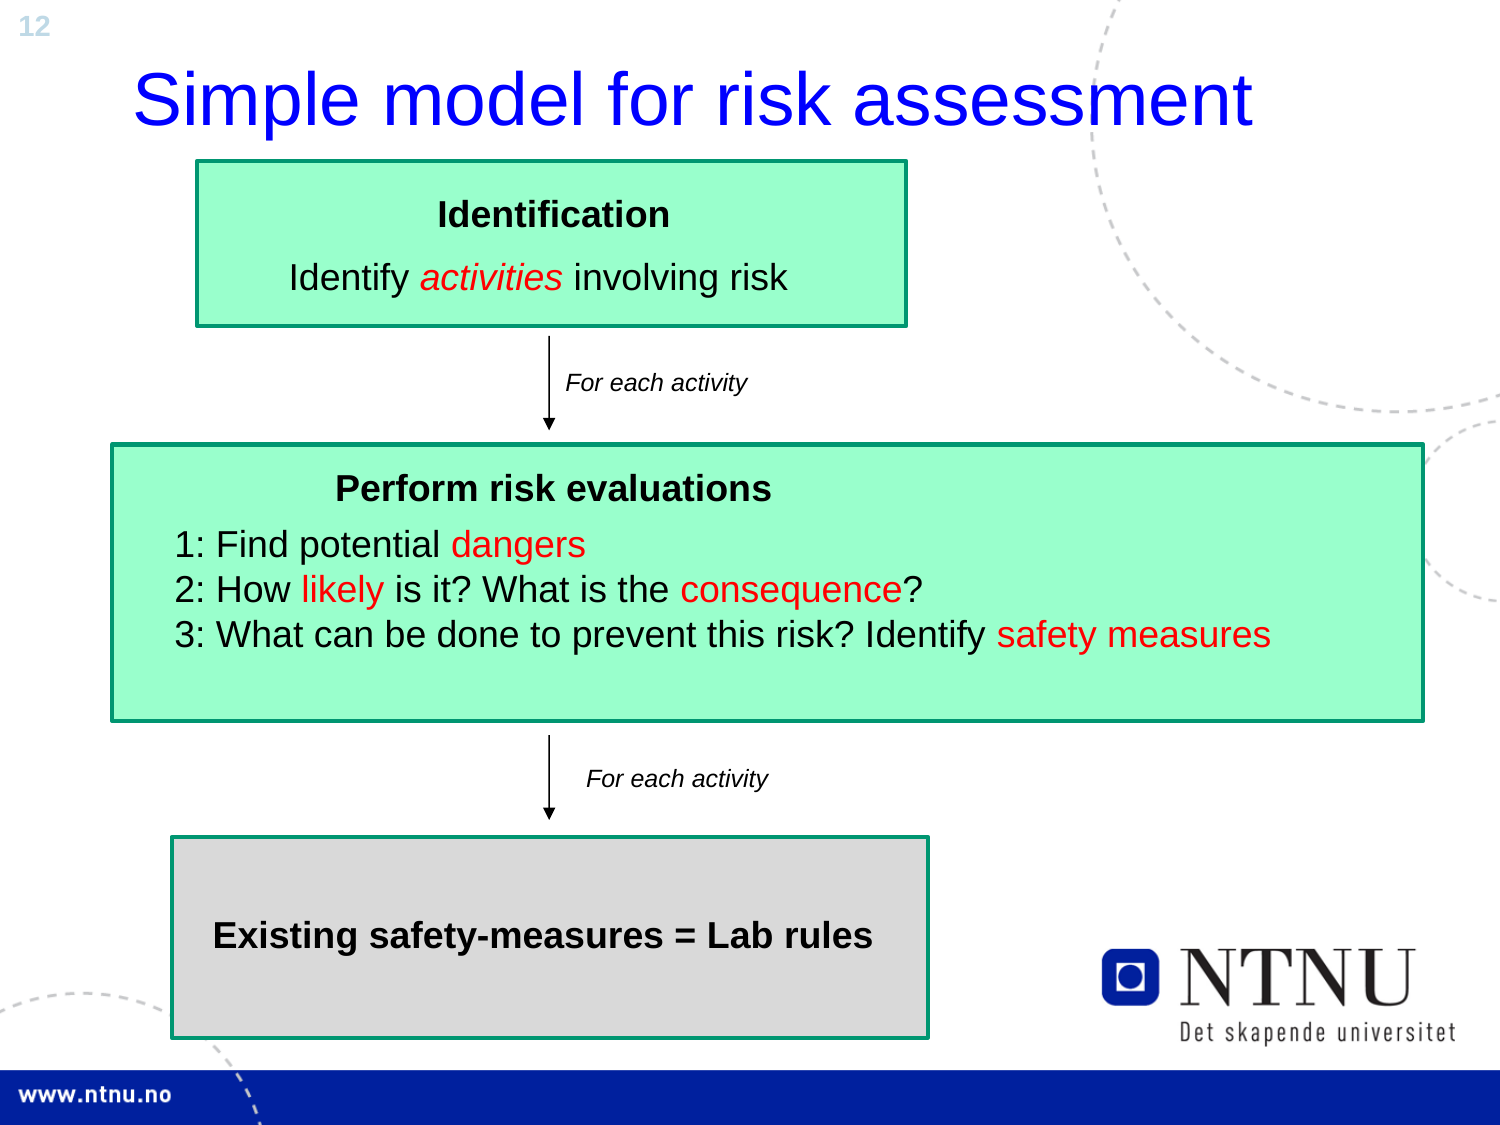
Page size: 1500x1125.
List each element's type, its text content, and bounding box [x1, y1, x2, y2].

text_box [542, 335, 556, 431]
text_box [110, 442, 1425, 723]
picture [0, 0, 1500, 1125]
text_box Simple model for risk assessment [117, 42, 1269, 148]
text_box Existing safety-measures = Lab rules [182, 873, 904, 963]
text_box [542, 735, 556, 820]
text_box For each activity [550, 359, 763, 405]
text_box For each activity [571, 754, 784, 800]
text_box Perform risk evaluations [216, 456, 892, 512]
text_box Identify activities involving risk [273, 245, 803, 306]
text_box Identification [395, 182, 713, 243]
text_box [195, 159, 908, 328]
text_box 1: Find potential dangers 2: How likely is it? What is the consequence? 3: What can be done to prevent this risk? Identify safety measures [159, 512, 1353, 693]
text_box [170, 835, 930, 1040]
